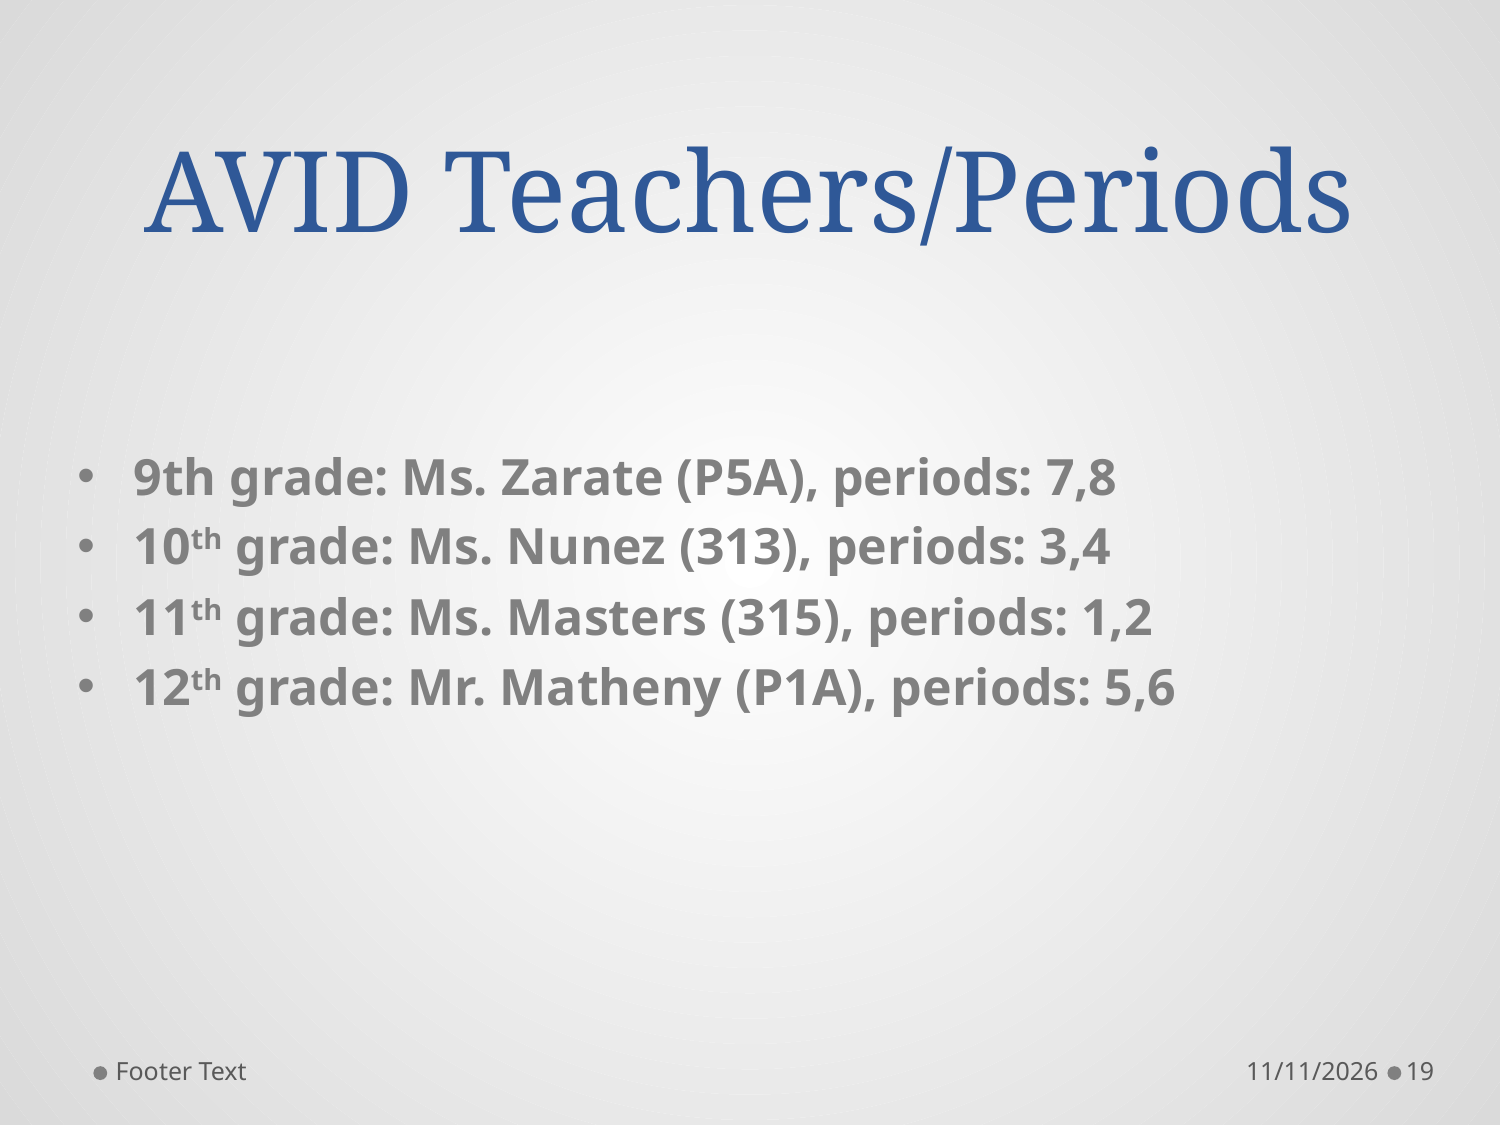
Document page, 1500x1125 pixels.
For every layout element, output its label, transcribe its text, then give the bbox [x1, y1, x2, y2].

slide_number 19 [1401, 1042, 1494, 1103]
list 9th grade: Ms. Zarate (P5A), periods: 7,8 10th grade: Ms. Nunez (313), periods: 3,4 11th grade: Ms. Masters (315), periods: 1,2 12th grade: Mr. Matheny (P1A), periods: 5,6 [62, 437, 1413, 813]
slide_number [1043, 1042, 1386, 1103]
footer Footer Text [108, 1042, 576, 1103]
title AVID Teachers/Periods [75, 0, 1425, 263]
